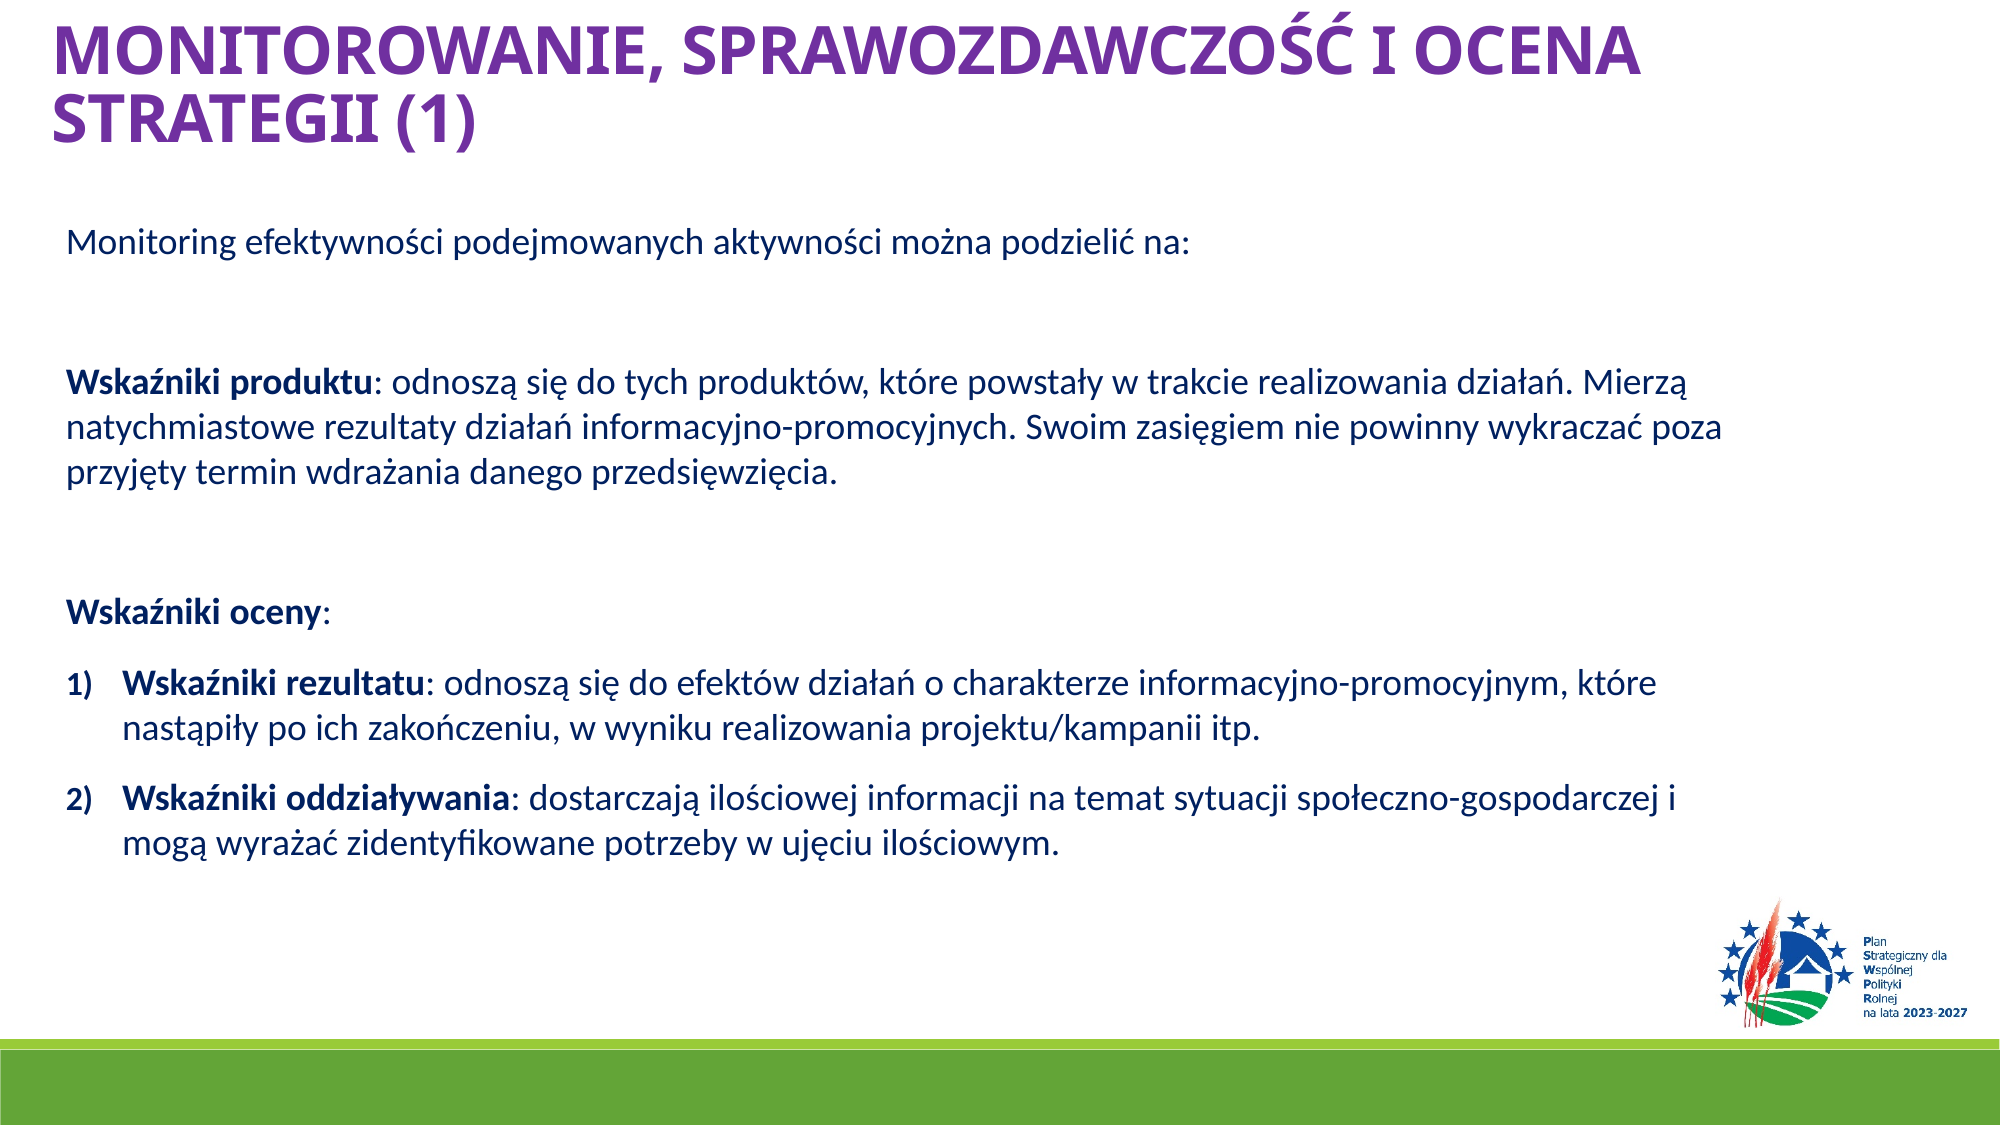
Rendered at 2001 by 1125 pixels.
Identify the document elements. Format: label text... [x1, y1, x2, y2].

title MONITOROWANIE, SPRAWOZDAWCZOŚĆ I OCENA STRATEGII (1) [36, 67, 1940, 164]
picture [1714, 895, 1970, 1030]
list Monitoring efektywności podejmowanych aktywności można podzielić na: Wskaźniki produktu: odnoszą się do tych produktów, które powstały w trakcie realizowania działań. Mierzą natychmiastowe rezultaty działań informacyjno-promocyjnych. Swoim zasięgiem nie powinny wykraczać poza przyjęty termin wdrażania danego przedsięwzięcia. Wskaźniki oceny: Wskaźniki rezultatu: odnoszą się do efektów działań o charakterze informacyjno-promocyjnym, które nastąpiły po ich zakończeniu, w wyniku realizowania projektu/kampanii itp. Wskaźniki oddziaływania: dostarczają ilościowej informacji na temat sytuacji społeczno-gospodarczej i mogą wyrażać zidentyfikowane potrzeby w ujęciu ilościowym. [65, 209, 1758, 1000]
